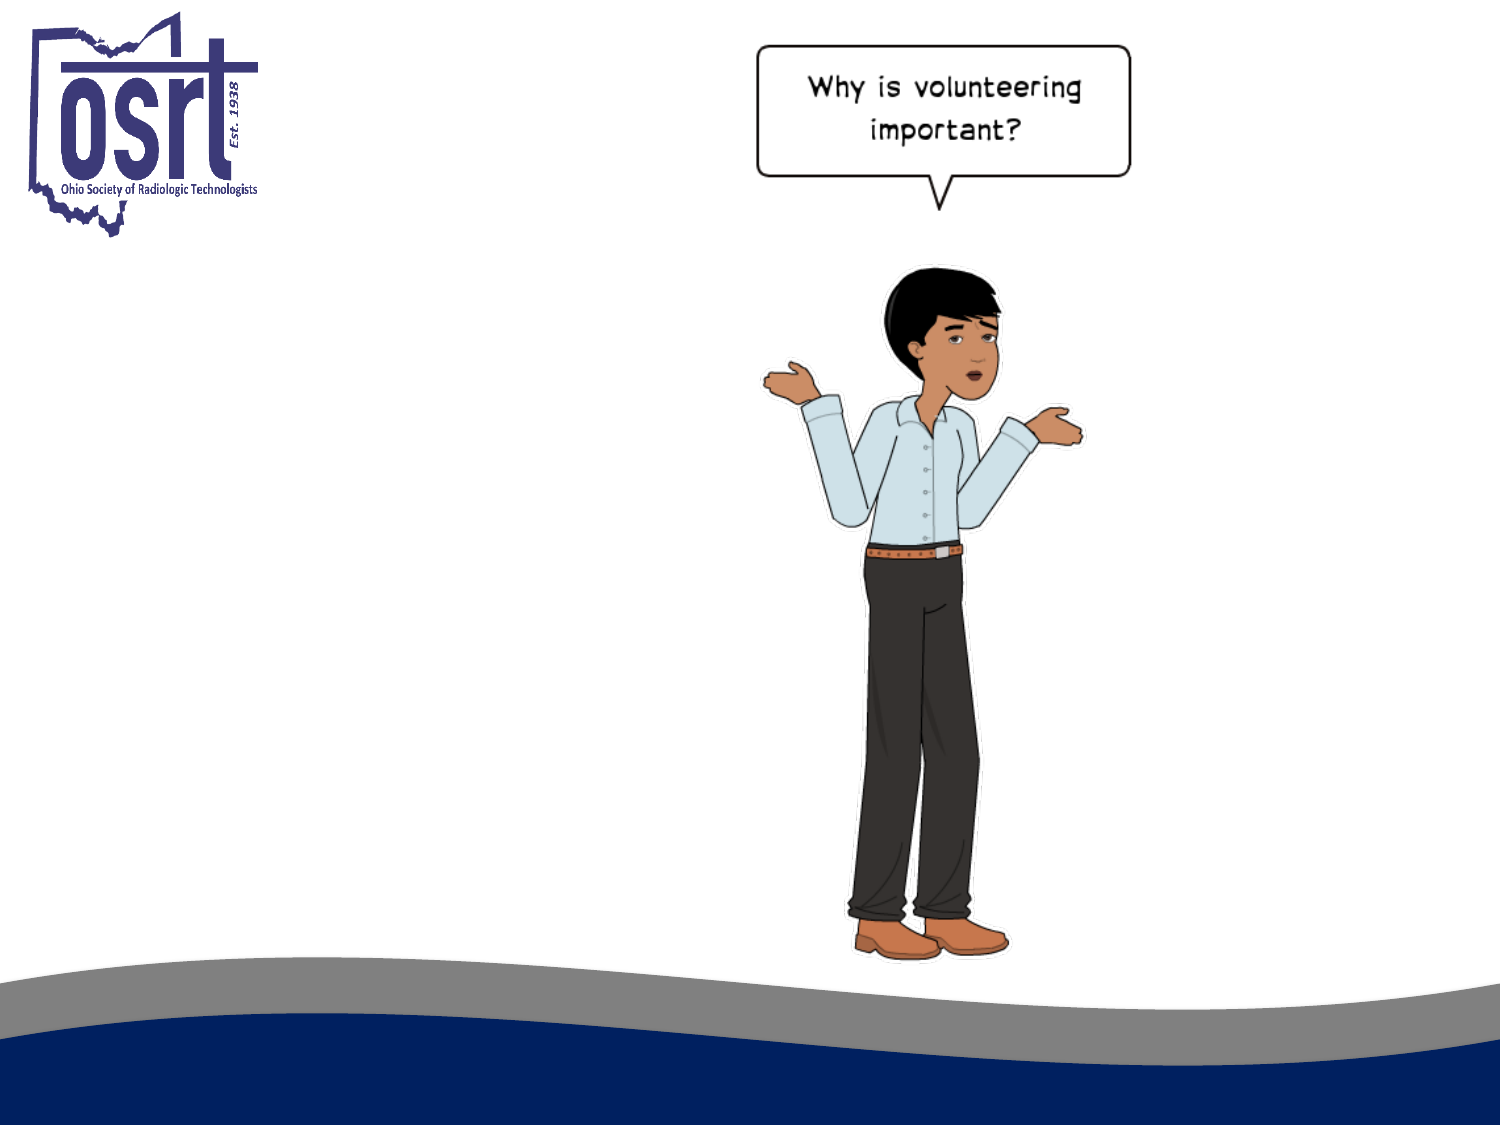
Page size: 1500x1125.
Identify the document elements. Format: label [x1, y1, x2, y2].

picture [749, 37, 1138, 1000]
picture [0, 3, 289, 253]
